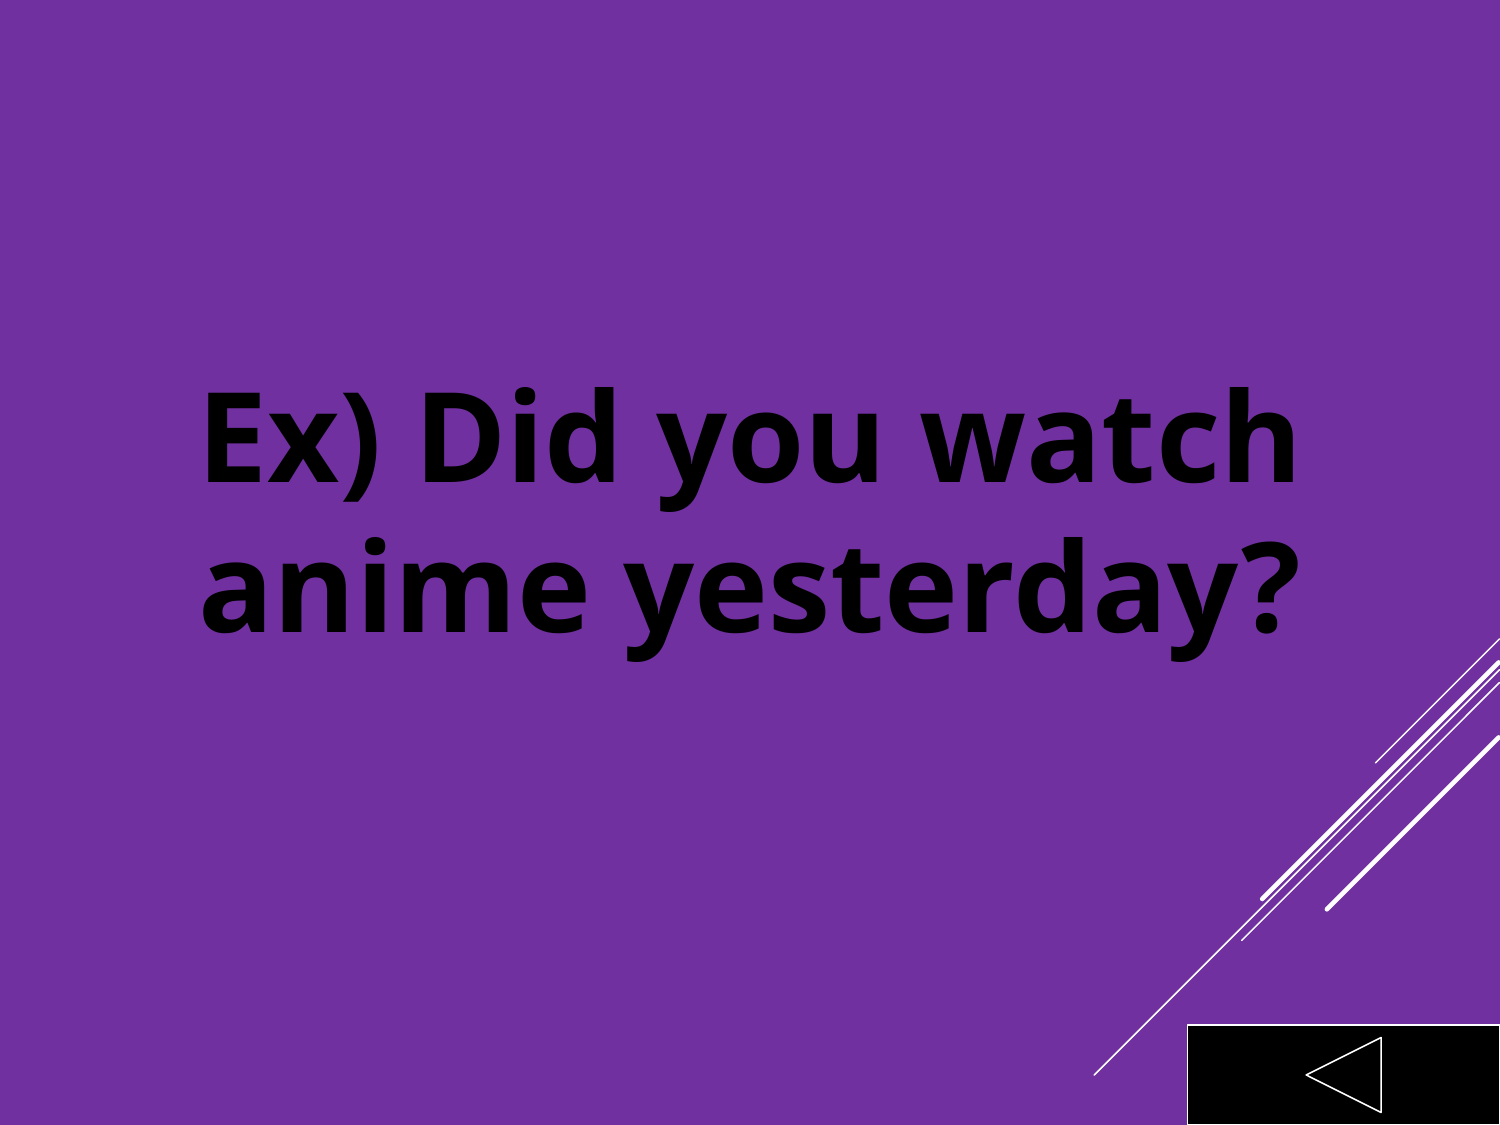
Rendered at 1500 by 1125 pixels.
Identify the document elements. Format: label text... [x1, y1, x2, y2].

text_box [1187, 1024, 1500, 1125]
text_box Ex) Did you watch anime yesterday? [0, 349, 1500, 665]
